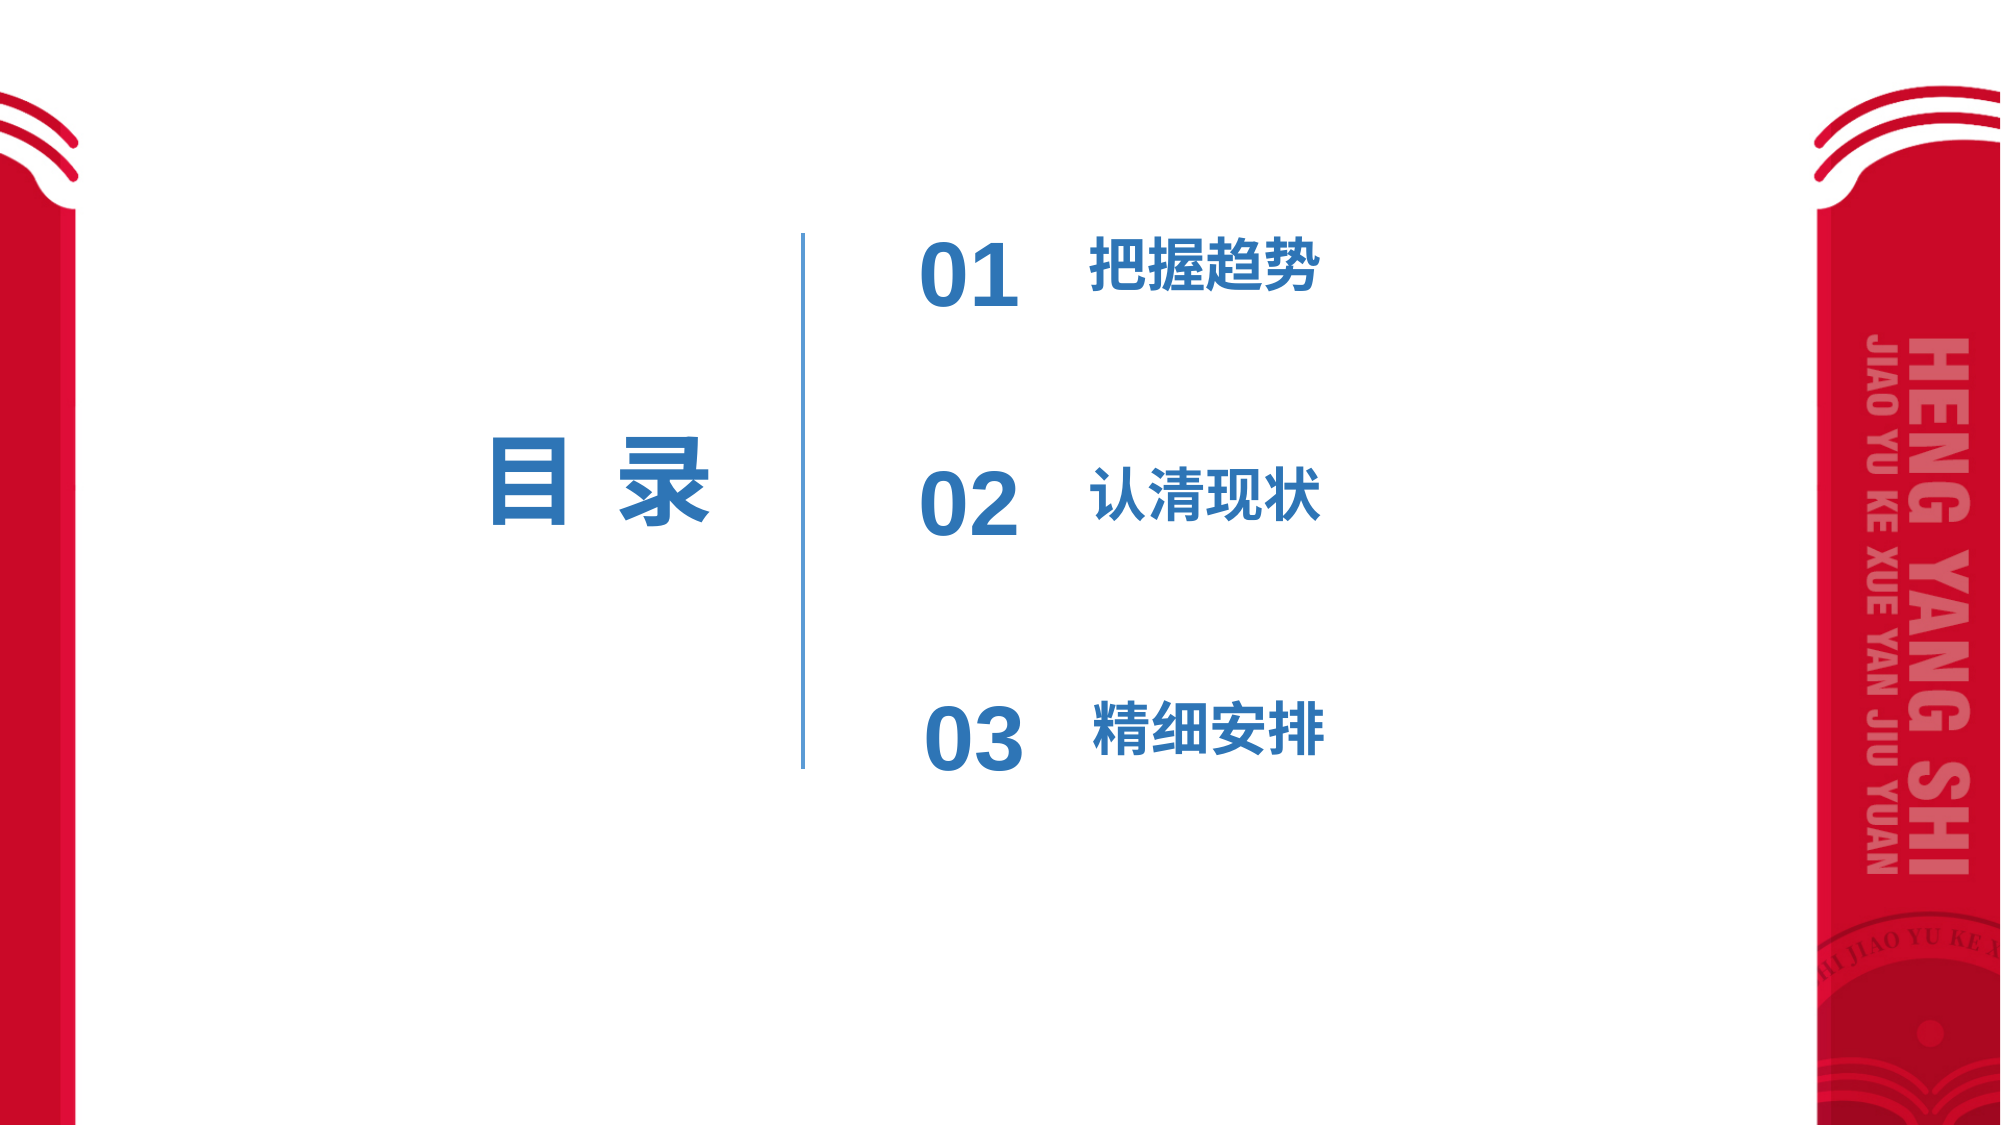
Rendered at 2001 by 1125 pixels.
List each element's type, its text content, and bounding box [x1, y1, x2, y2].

text_box [798, 230, 809, 772]
text_box 01 [904, 207, 1036, 333]
text_box 把握趋势 [1074, 221, 1337, 306]
text_box 目 录 [439, 410, 756, 545]
text_box 认清现状 [1074, 450, 1337, 535]
picture [0, 0, 2001, 1125]
text_box 02 [904, 436, 1036, 562]
text_box 精细安排 [1078, 684, 1341, 770]
text_box 03 [908, 671, 1041, 796]
